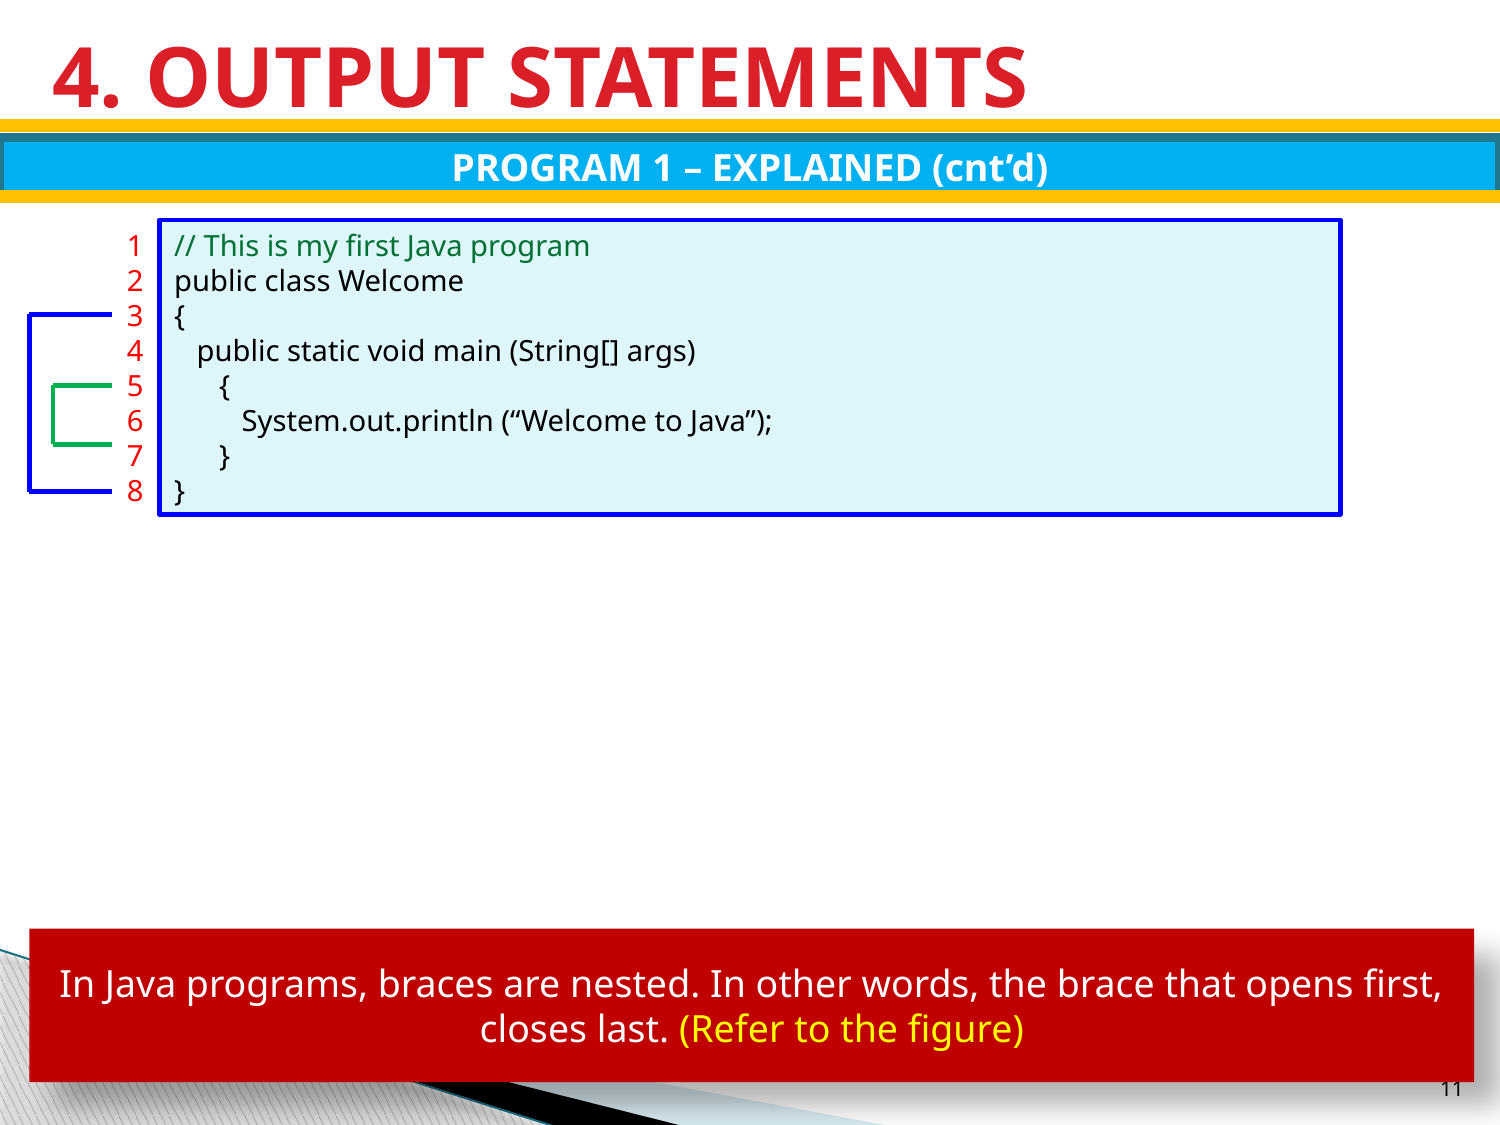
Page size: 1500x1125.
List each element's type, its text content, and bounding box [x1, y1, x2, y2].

text_box In Java programs, braces are nested. In other words, the brace that opens first, closes last. (Refer to the figure) [25, 924, 1479, 1087]
text_box PROGRAM 1 – EXPLAINED (cnt’d) [0, 133, 1500, 190]
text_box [111, 219, 1341, 518]
title 4. OUTPUT STATEMENTS [37, 24, 1459, 124]
slide_number 11 [1418, 1051, 1479, 1112]
